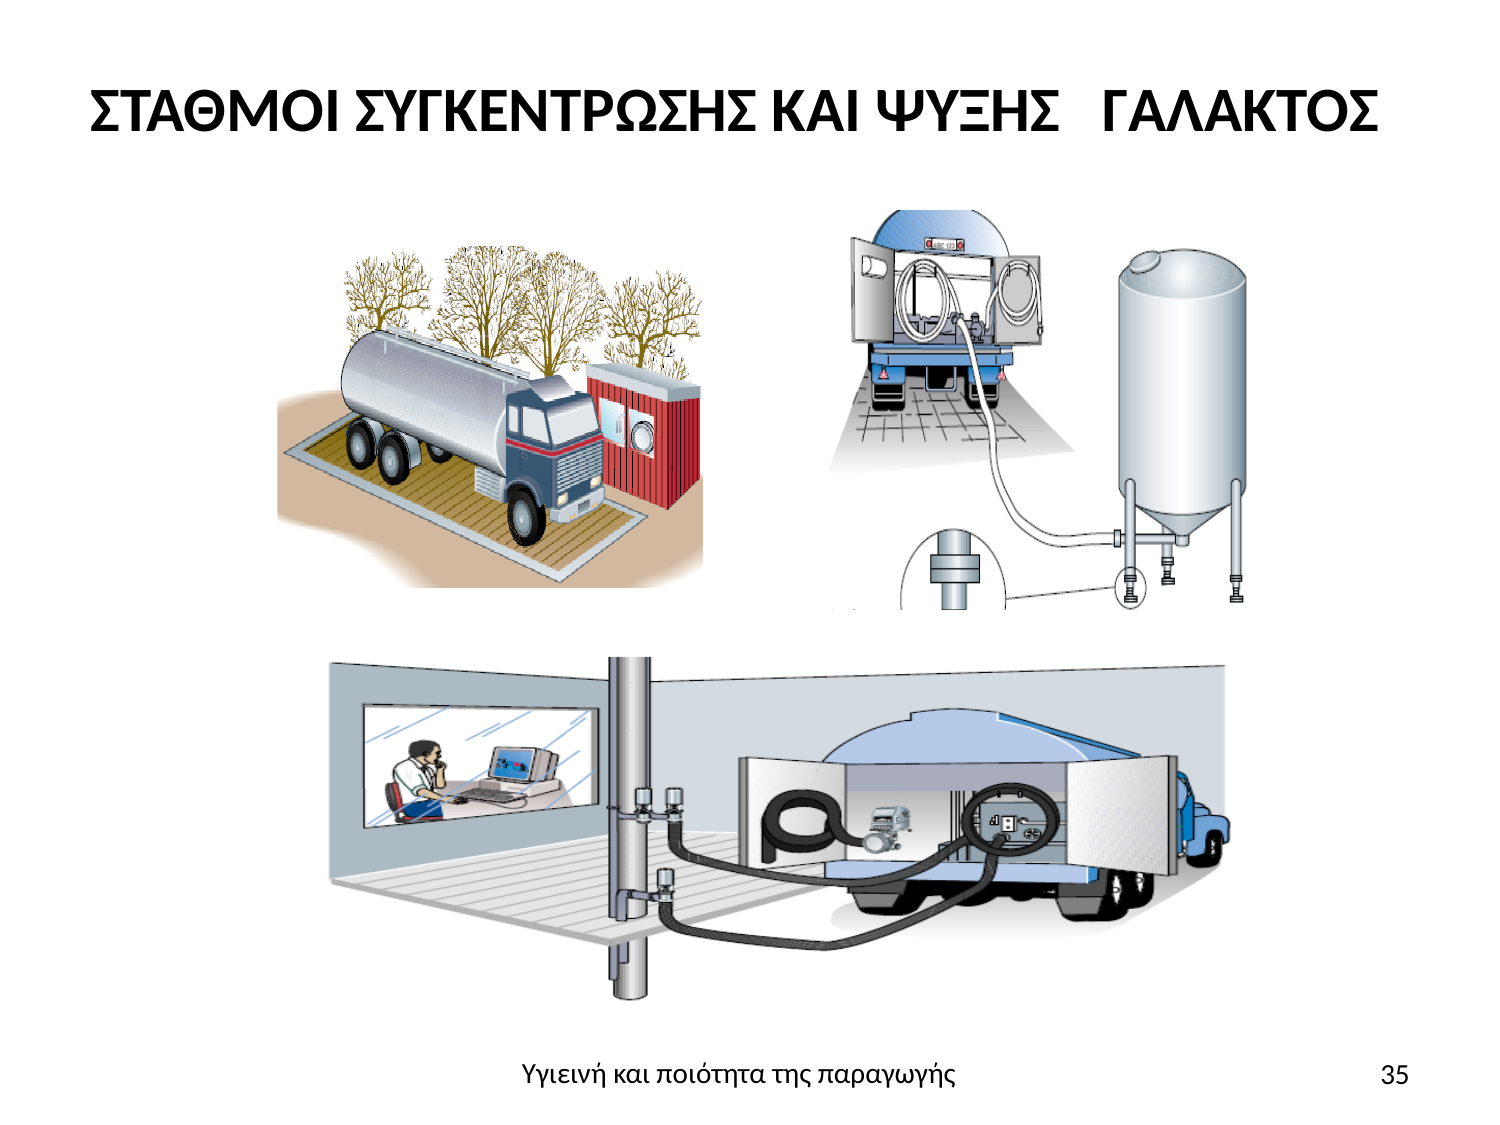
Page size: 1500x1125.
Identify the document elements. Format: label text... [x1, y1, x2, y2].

text_box Υγιεινή και ποιότητα της παραγωγής [477, 1046, 1001, 1125]
slide_number 35 [1074, 1042, 1425, 1103]
title ΣΤΑΘΜΟΙ ΣΥΓΚΕΝΤΡΩΣΗΣ ΚΑΙ ΨΥΞΗΣ ΓΑΛΑΚΤΟΣ [75, 30, 1425, 183]
picture [277, 246, 704, 588]
picture [300, 640, 1253, 1012]
picture [808, 210, 1318, 610]
